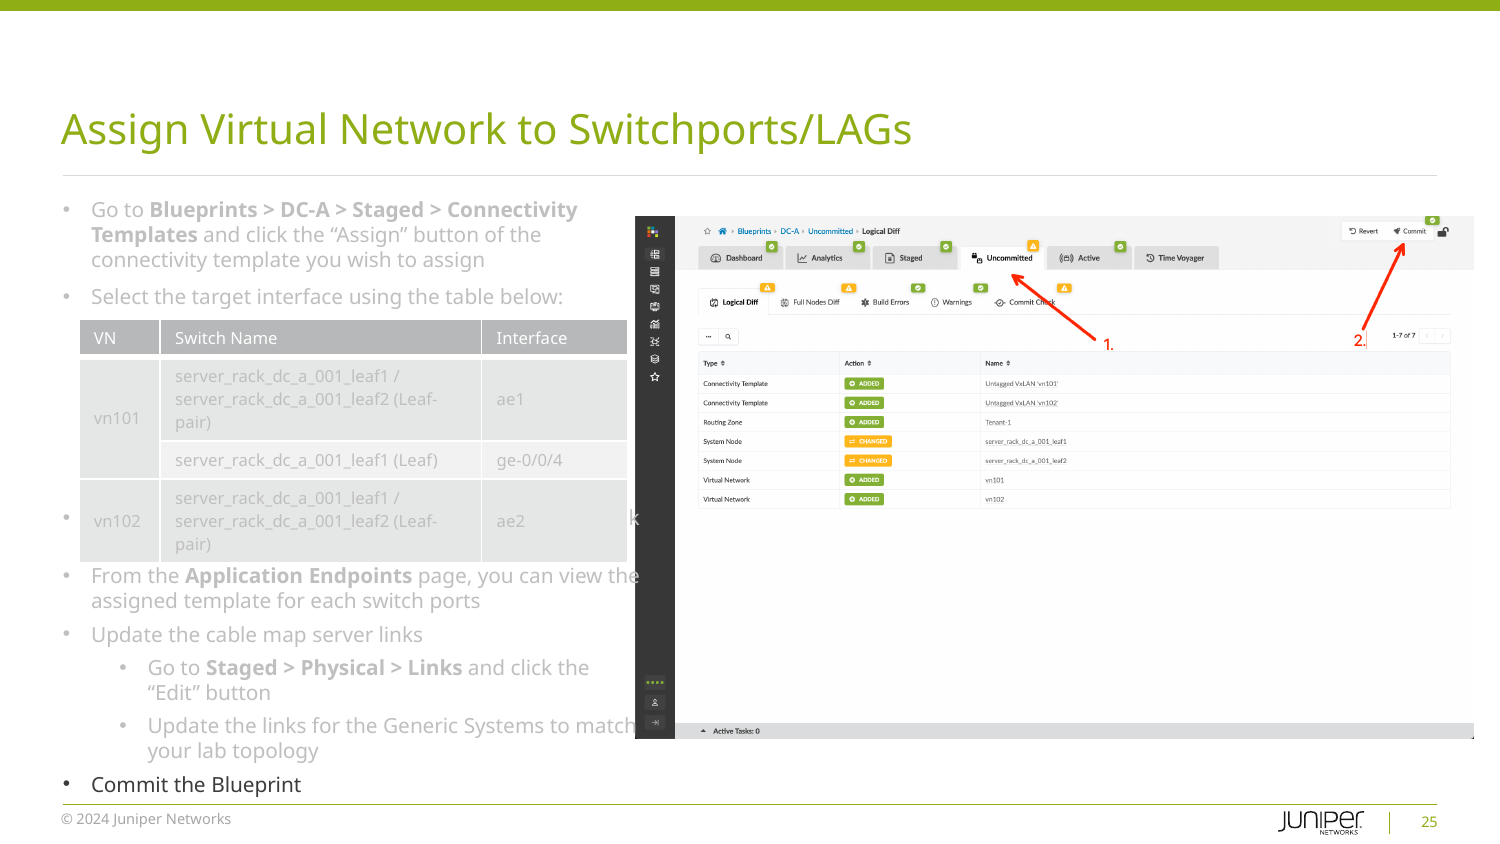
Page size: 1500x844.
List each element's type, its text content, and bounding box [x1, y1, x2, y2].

title Assign Virtual Network to Switchports/LAGs [60, 48, 1446, 154]
table_cell ae1 [482, 360, 627, 440]
table_cell vn101 [80, 360, 159, 478]
slide_number 25 [1397, 813, 1438, 832]
picture [635, 216, 1474, 739]
table_cell server_rack_dc_a_001_leaf1 / server_rack_dc_a_001_leaf2 (Leaf-pair) [161, 360, 481, 440]
list Go to Blueprints > DC-A > Staged > Connectivity Templates and click the “Assign” button of the connectivity template you wish to assign Select the target interface using the table below: Verify the status of both connectivity templates and click “Application Endpoints” to view the status From the Application Endpoints page, you can view the assigned template for each switch ports Update the cable map server links Go to Staged > Physical > Links and click the “Edit” button Update the links for the Generic Systems to match your lab topology Commit the Blueprint [62, 196, 644, 802]
table_header VN [80, 320, 159, 354]
table_cell ge-0/0/4 [482, 442, 627, 478]
table_header Interface [482, 320, 627, 354]
table_cell ae2 [482, 480, 627, 562]
table_header Switch Name [161, 320, 481, 354]
table_cell vn102 [80, 480, 159, 562]
table_cell server_rack_dc_a_001_leaf1 (Leaf) [161, 442, 481, 478]
table_cell server_rack_dc_a_001_leaf1 / server_rack_dc_a_001_leaf2 (Leaf-pair) [161, 480, 481, 562]
